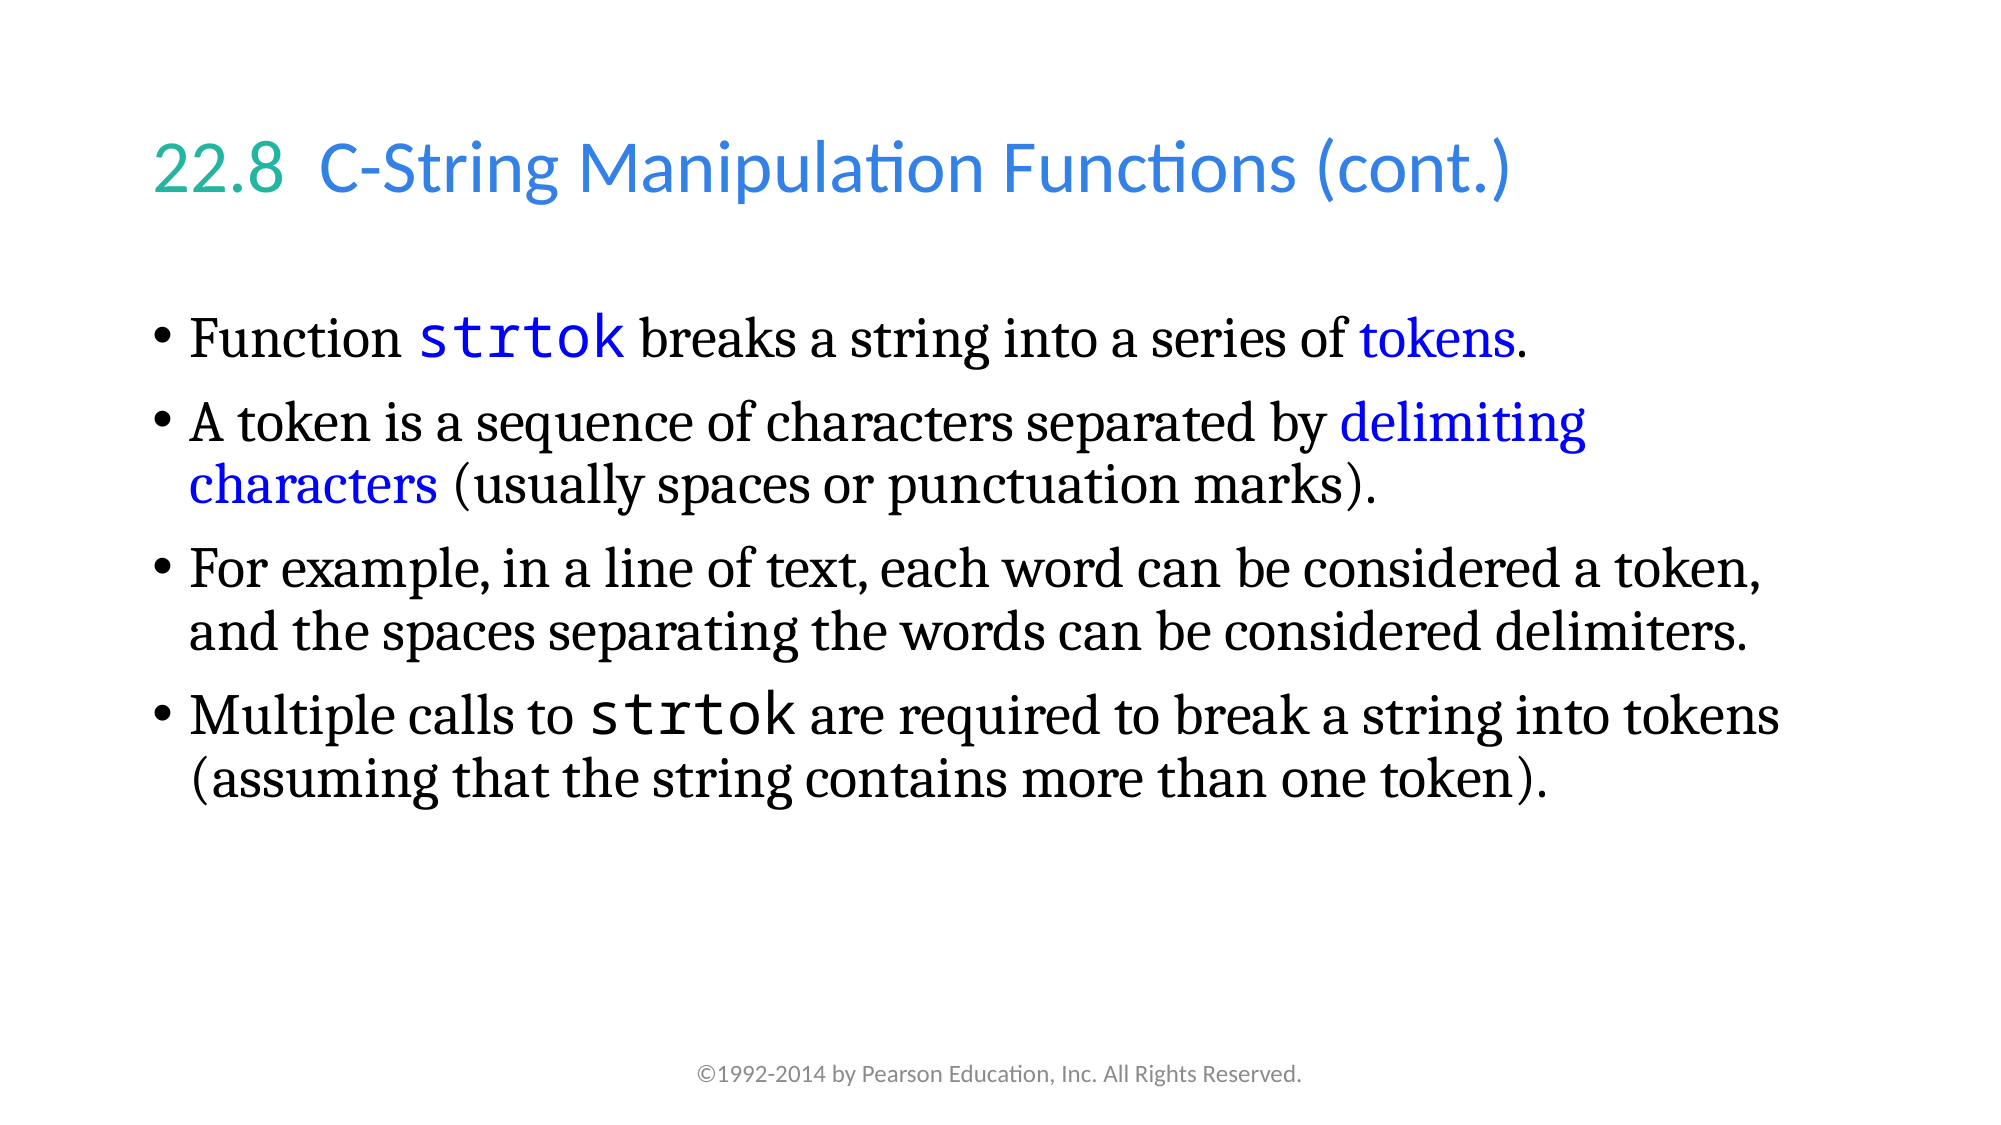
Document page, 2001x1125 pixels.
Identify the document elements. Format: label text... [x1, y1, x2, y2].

footer ©1992-2014 by Pearson Education, Inc. All Rights Reserved. [662, 1042, 1338, 1103]
title 22.8 C-String Manipulation Functions (cont.) [137, 59, 1863, 278]
list Function strtok breaks a string into a series of tokens. A token is a sequence of characters separated by delimiting characters (usually spaces or punctuation marks). For example, in a line of text, each word can be considered a token, and the spaces separating the words can be considered delimiters. Multiple calls to strtok are required to break a string into tokens (assuming that the string contains more than one token). [137, 299, 1863, 1014]
